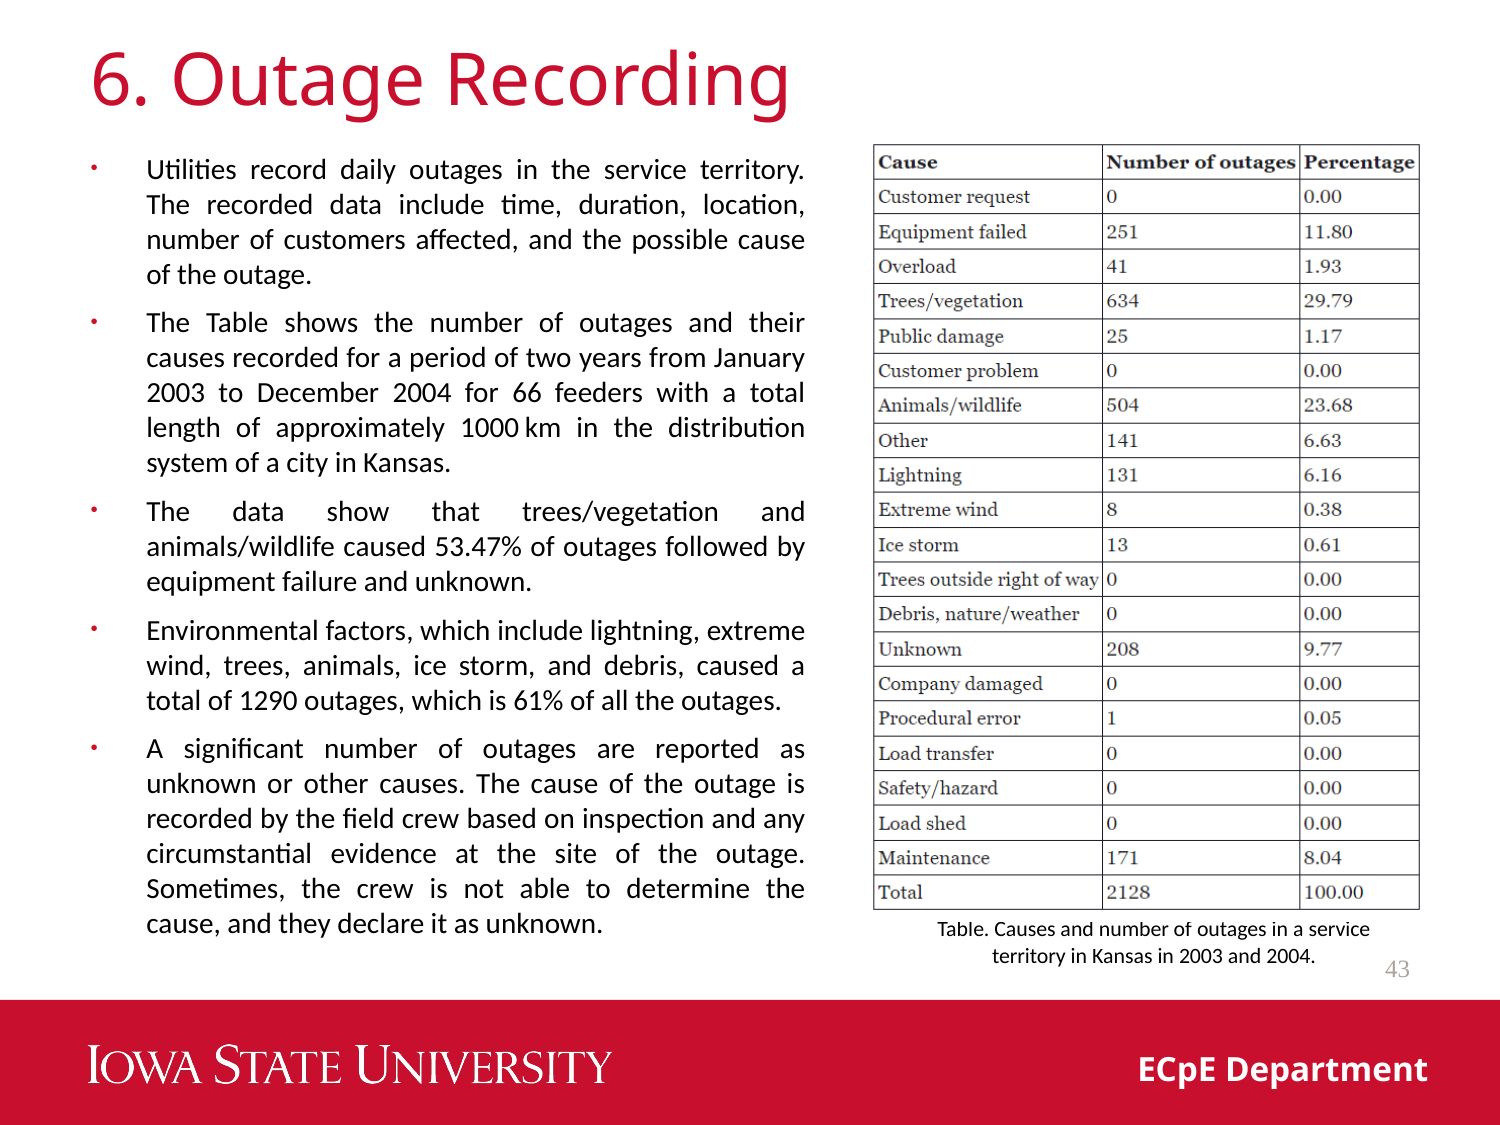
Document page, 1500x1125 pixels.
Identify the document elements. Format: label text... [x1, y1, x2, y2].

slide_number 43 [1074, 937, 1425, 998]
picture [87, 1044, 613, 1088]
text_box Table. Causes and number of outages in a service territory in Kansas in 2003 and 2004. [921, 930, 1387, 975]
list Utilities record daily outages in the service territory. The recorded data include time, duration, location, number of customers affected, and the possible cause of the outage. The Table shows the number of outages and their causes recorded for a period of two years from January 2003 to December 2004 for 66 feeders with a total length of approximately 1000 km in the distribution system of a city in Kansas. The data show that trees/vegetation and animals/wildlife caused 53.47% of outages followed by equipment failure and unknown. Environmental factors, which include lightning, extreme wind, trees, animals, ice storm, and debris, caused a total of 1290 outages, which is 61% of all the outages. A significant number of outages are reported as unknown or other causes. The cause of the outage is recorded by the field crew based on inspection and any circumstantial evidence at the site of the outage. Sometimes, the crew is not able to determine the cause, and they declare it as unknown. [74, 142, 822, 960]
footer ECpE Department [1118, 1038, 1448, 1099]
picture [846, 126, 1440, 922]
title 6. Outage Recording [74, 24, 1426, 128]
